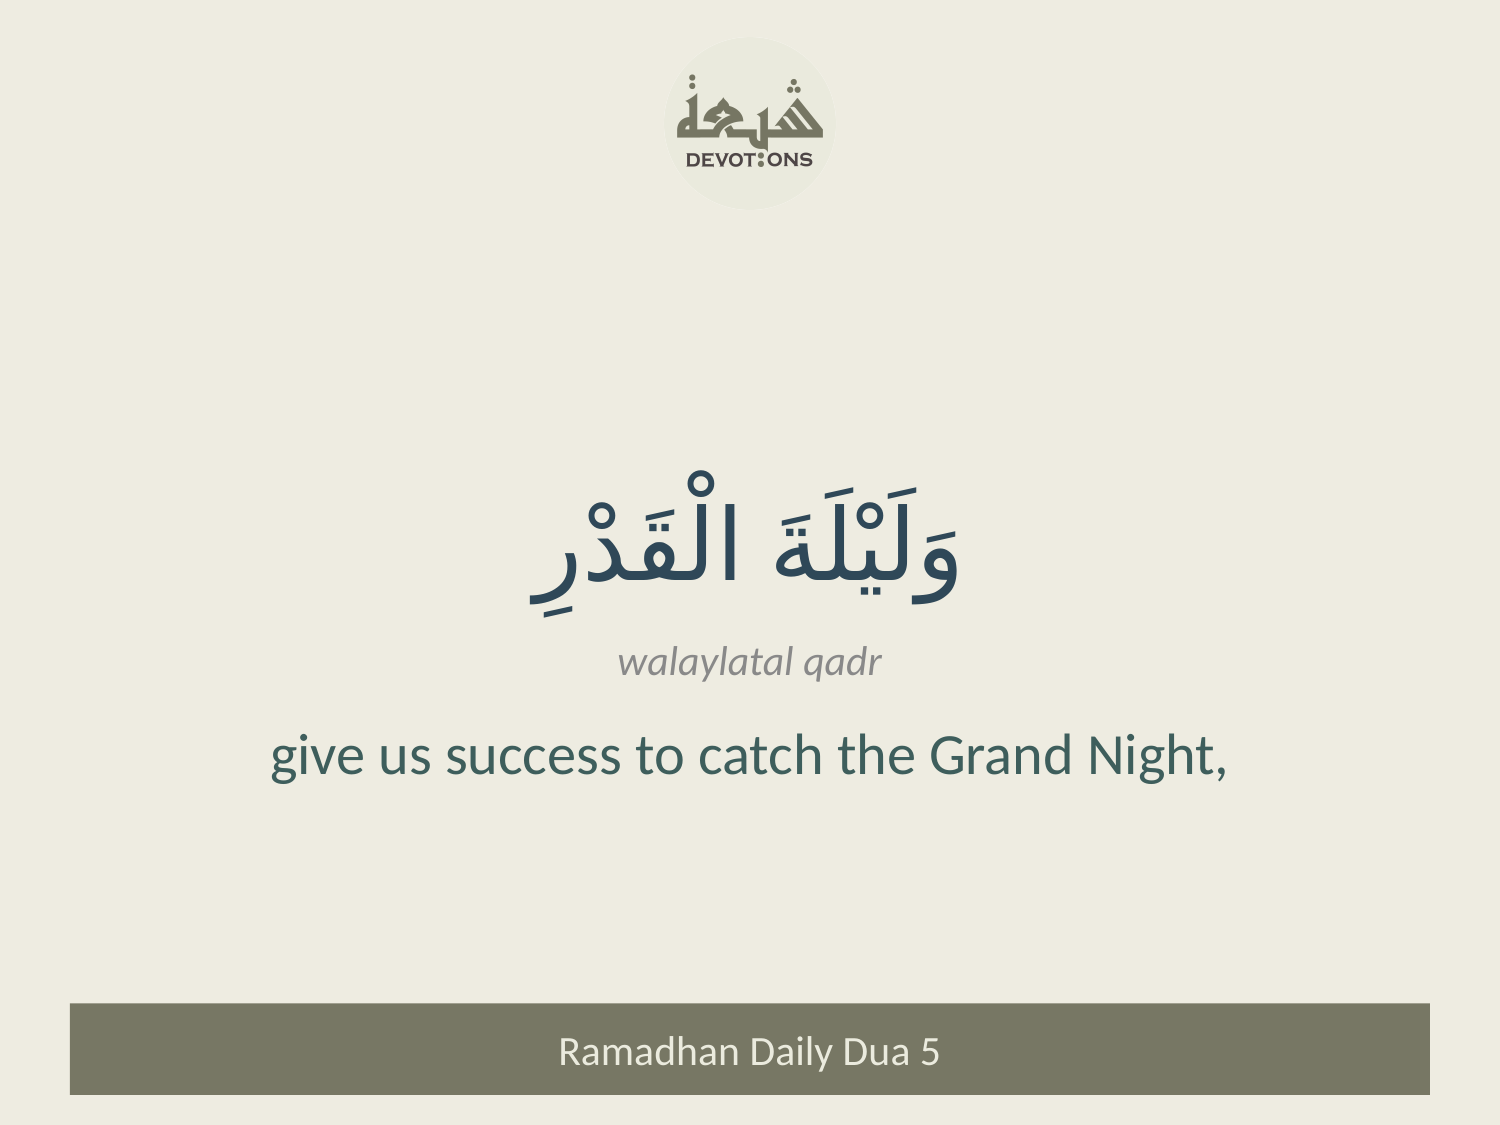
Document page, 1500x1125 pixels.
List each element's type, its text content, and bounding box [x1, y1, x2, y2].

list Ramadhan Daily Dua 5 [69, 1003, 1430, 1095]
picture [656, 29, 844, 203]
list وَلَيْلَةَ الْقَدْرِ walaylatal qadr give us success to catch the Grand Night, [69, 203, 1430, 1003]
